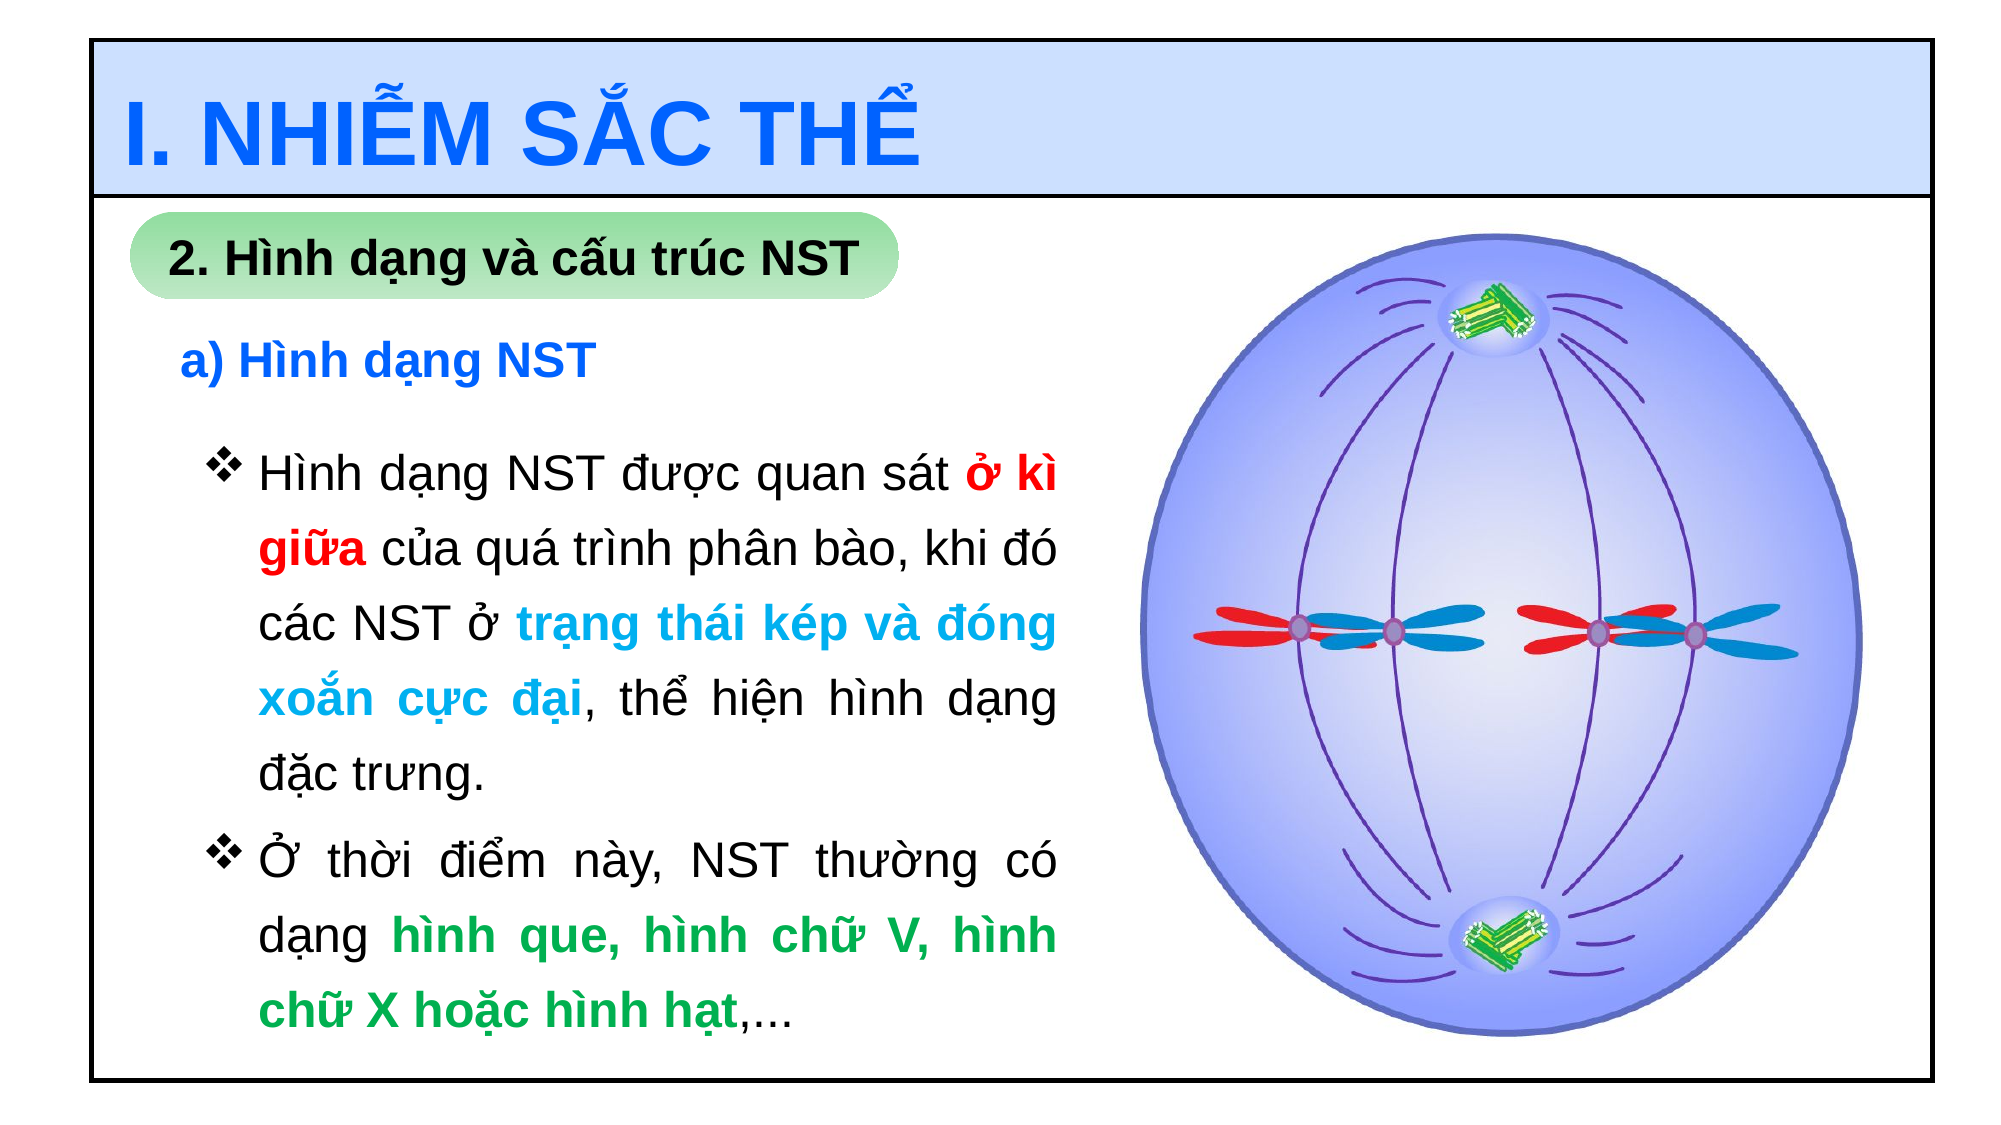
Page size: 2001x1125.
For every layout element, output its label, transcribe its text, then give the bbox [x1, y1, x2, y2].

text_box Hình dạng NST được quan sát ở kì giữa của quá trình phân bào, khi đó các NST ở trạng thái kép và đóng xoắn cực đại, thể hiện hình dạng đặc trưng. Ở thời điểm này, NST thường có dạng hình que, hình chữ V, hình chữ X hoặc hình hạt,... [187, 417, 1074, 1045]
text_box [90, 39, 1933, 195]
text_box [90, 195, 1933, 1082]
text_box I. NHIỄM SẮC THỂ [108, 44, 989, 191]
text_box a) Hình dạng NST [165, 320, 849, 396]
text_box 2. Hình dạng và cấu trúc NST [129, 210, 901, 301]
picture [1118, 211, 1888, 1052]
